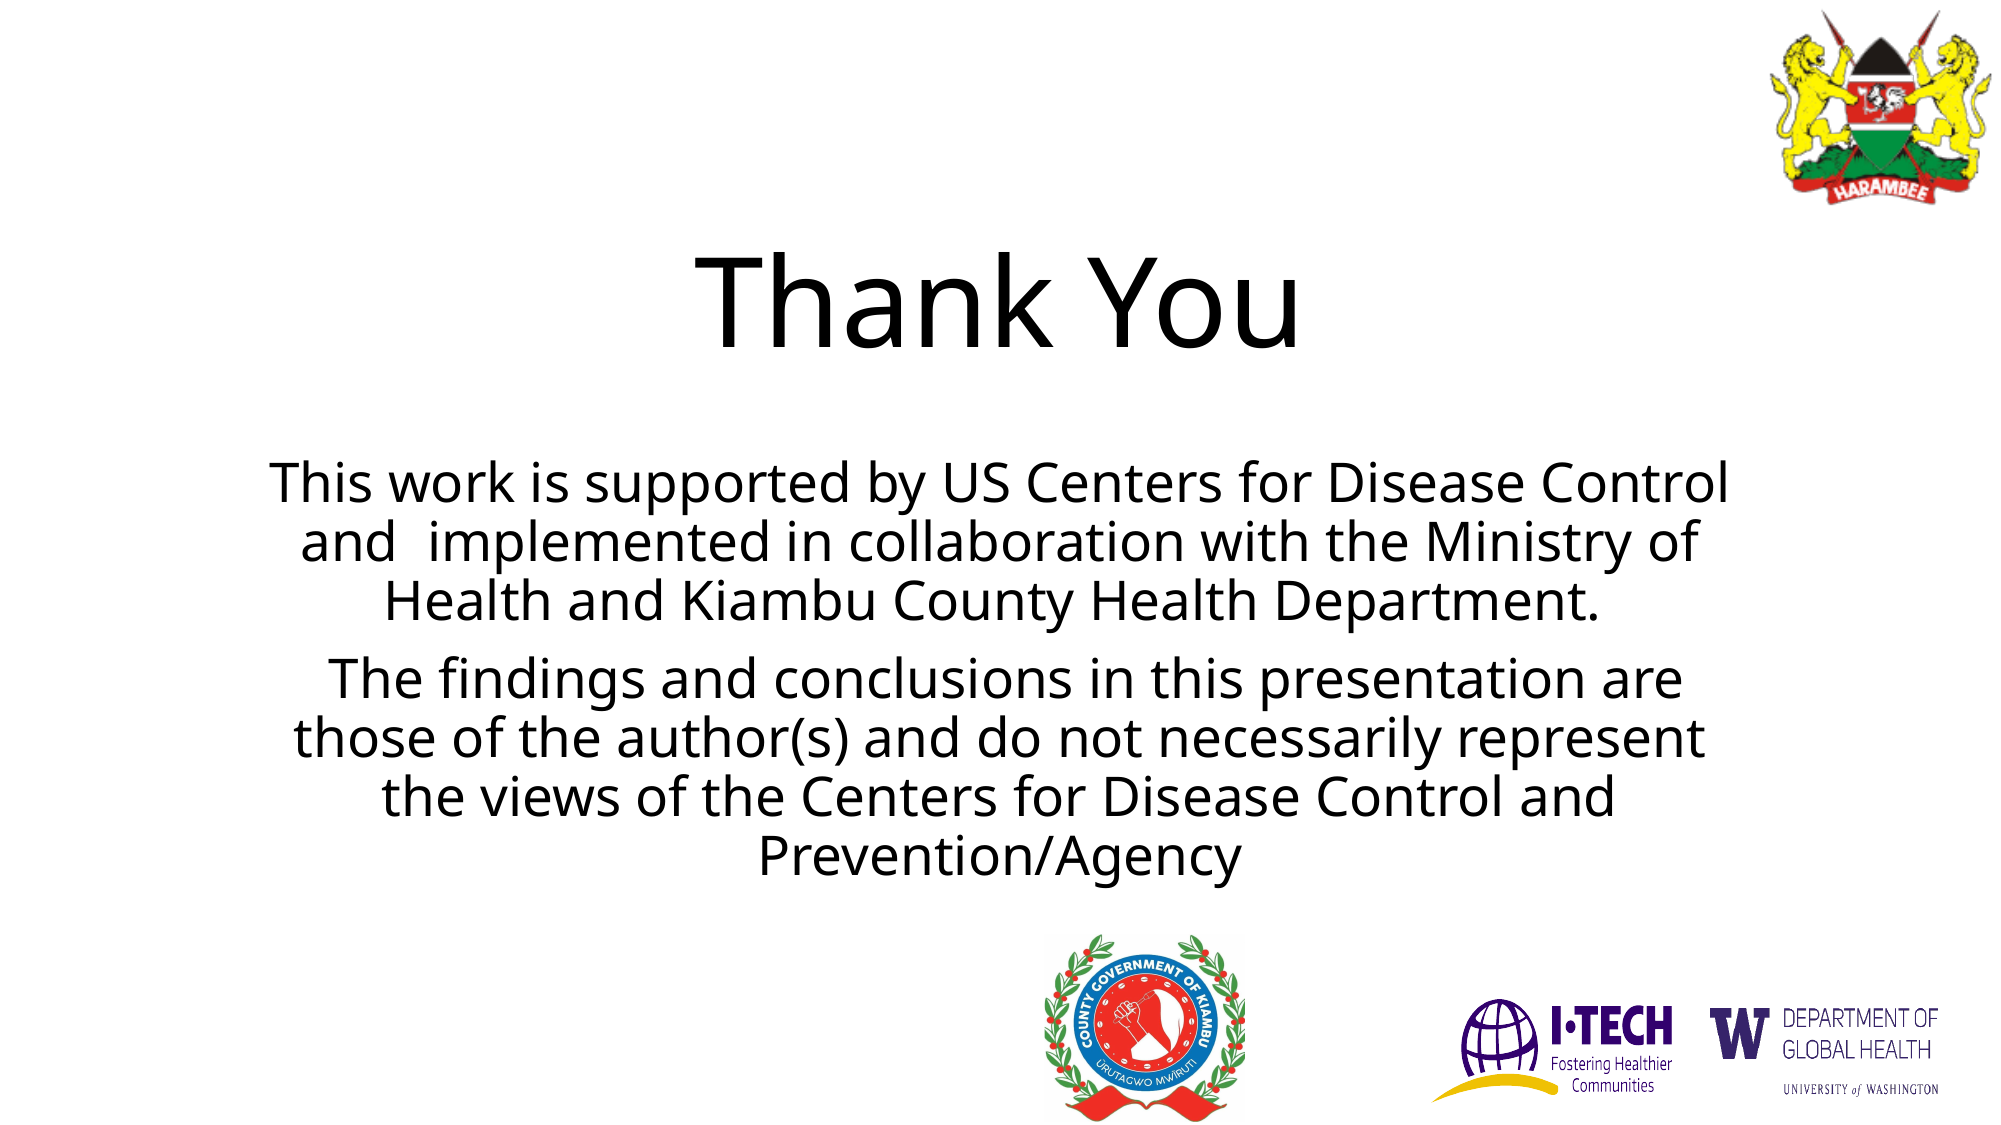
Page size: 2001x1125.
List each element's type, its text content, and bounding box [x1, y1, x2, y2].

title Thank You [249, 184, 1750, 382]
picture [1710, 1008, 1938, 1097]
picture [1431, 999, 1672, 1103]
subtitle This work is supported by US Centers for Disease Control and implemented in collaboration with the Ministry of Health and Kiambu County Health Department. The findings and conclusions in this presentation are those of the author(s) and do not necessarily represent the views of the Centers for Disease Control and Prevention/Agency [249, 447, 1750, 906]
picture [1749, 0, 2001, 221]
picture [1044, 934, 1245, 1122]
